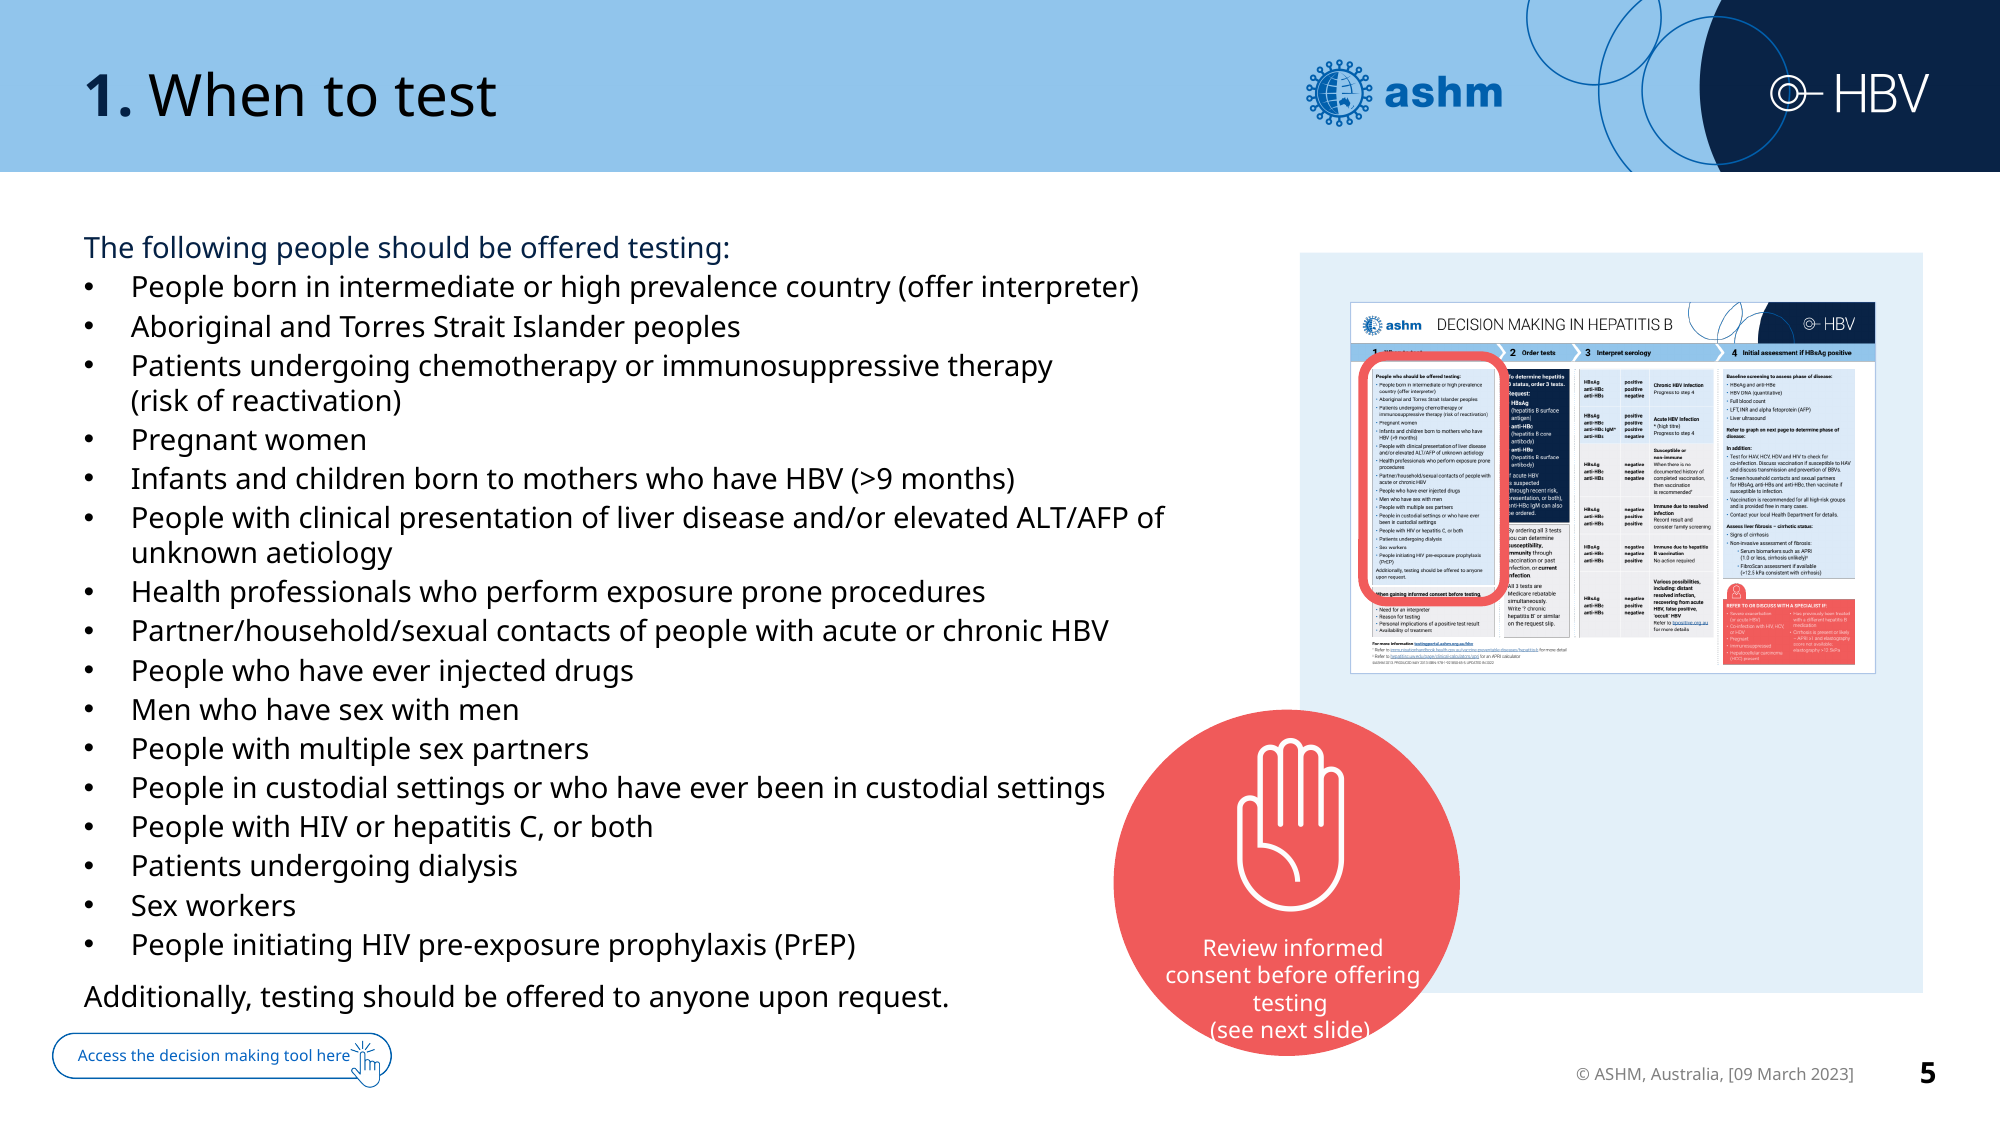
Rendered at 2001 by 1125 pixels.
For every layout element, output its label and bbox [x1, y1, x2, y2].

picture [0, 0, 2000, 172]
picture [1202, 733, 1387, 918]
picture [48, 1029, 396, 1090]
